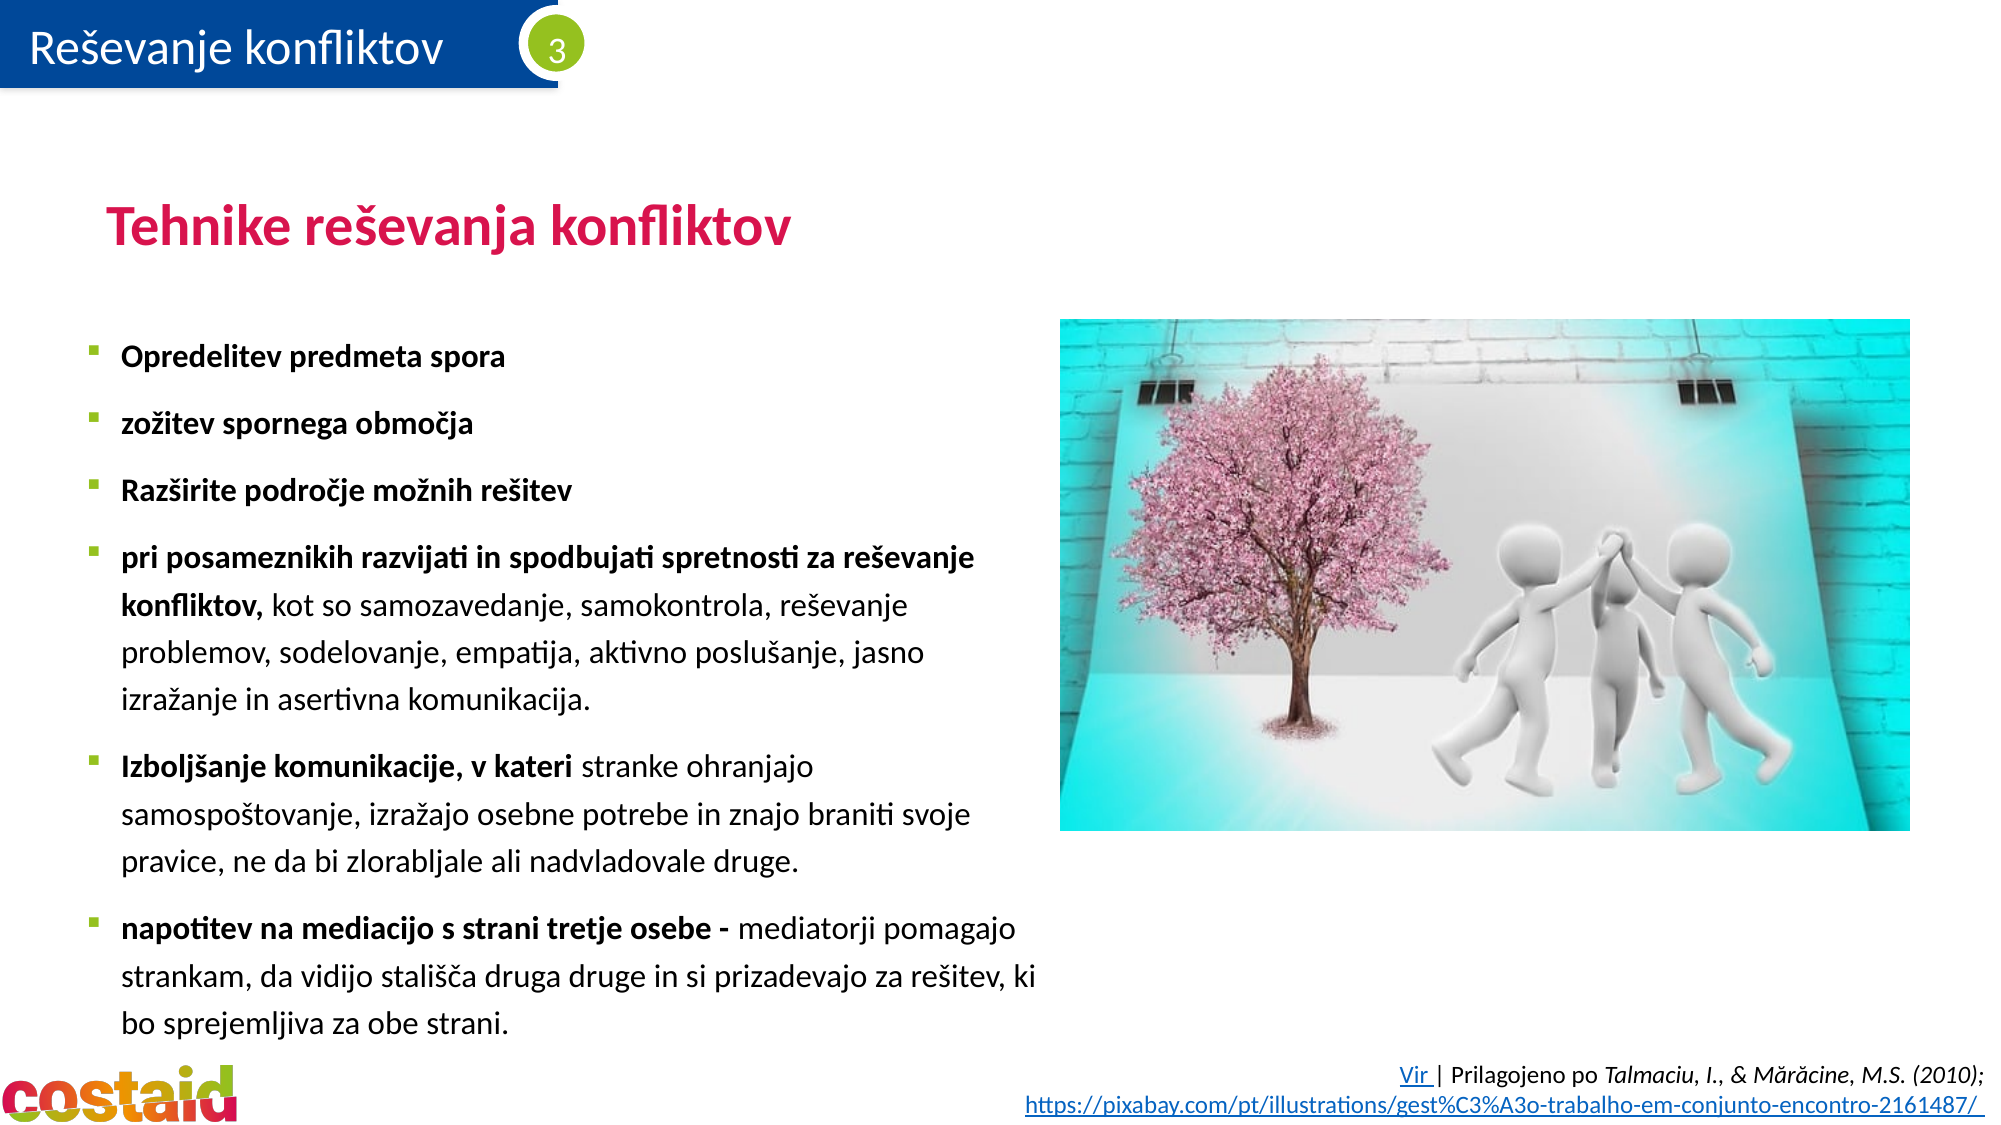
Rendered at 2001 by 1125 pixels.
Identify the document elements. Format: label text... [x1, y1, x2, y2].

text_box Vir | Prilagojeno po Talmaciu, I., & Mărăcine, M.S. (2010); https://pixabay.com/pt/illustrations/gest%C3%A3o-trabalho-em-conjunto-encontro-2161487/ [561, 1051, 2000, 1125]
list Opredelitev predmeta spora zožitev spornega območja Razširite področje možnih rešitev pri posameznikih razvijati in spodbujati spretnosti za reševanje konfliktov, kot so samozavedanje, samokontrola, reševanje problemov, sodelovanje, empatija, aktivno poslušanje, jasno izražanje in asertivna komunikacija. Izboljšanje komunikacije, v kateri stranke ohranjajo samospoštovanje, izražajo osebne potrebe in znajo braniti svoje pravice, ne da bi zlorabljale ali nadvladovale druge. napotitev na mediacijo s strani tretje osebe - mediatorji pomagajo strankam, da vidijo stališča druga druge in si prizadevajo za rešitev, ki bo sprejemljiva za obe strani. [71, 319, 1061, 1052]
picture [1060, 318, 1910, 831]
title Tehnike reševanja konfliktov [91, 177, 1961, 276]
picture [0, 1065, 267, 1125]
